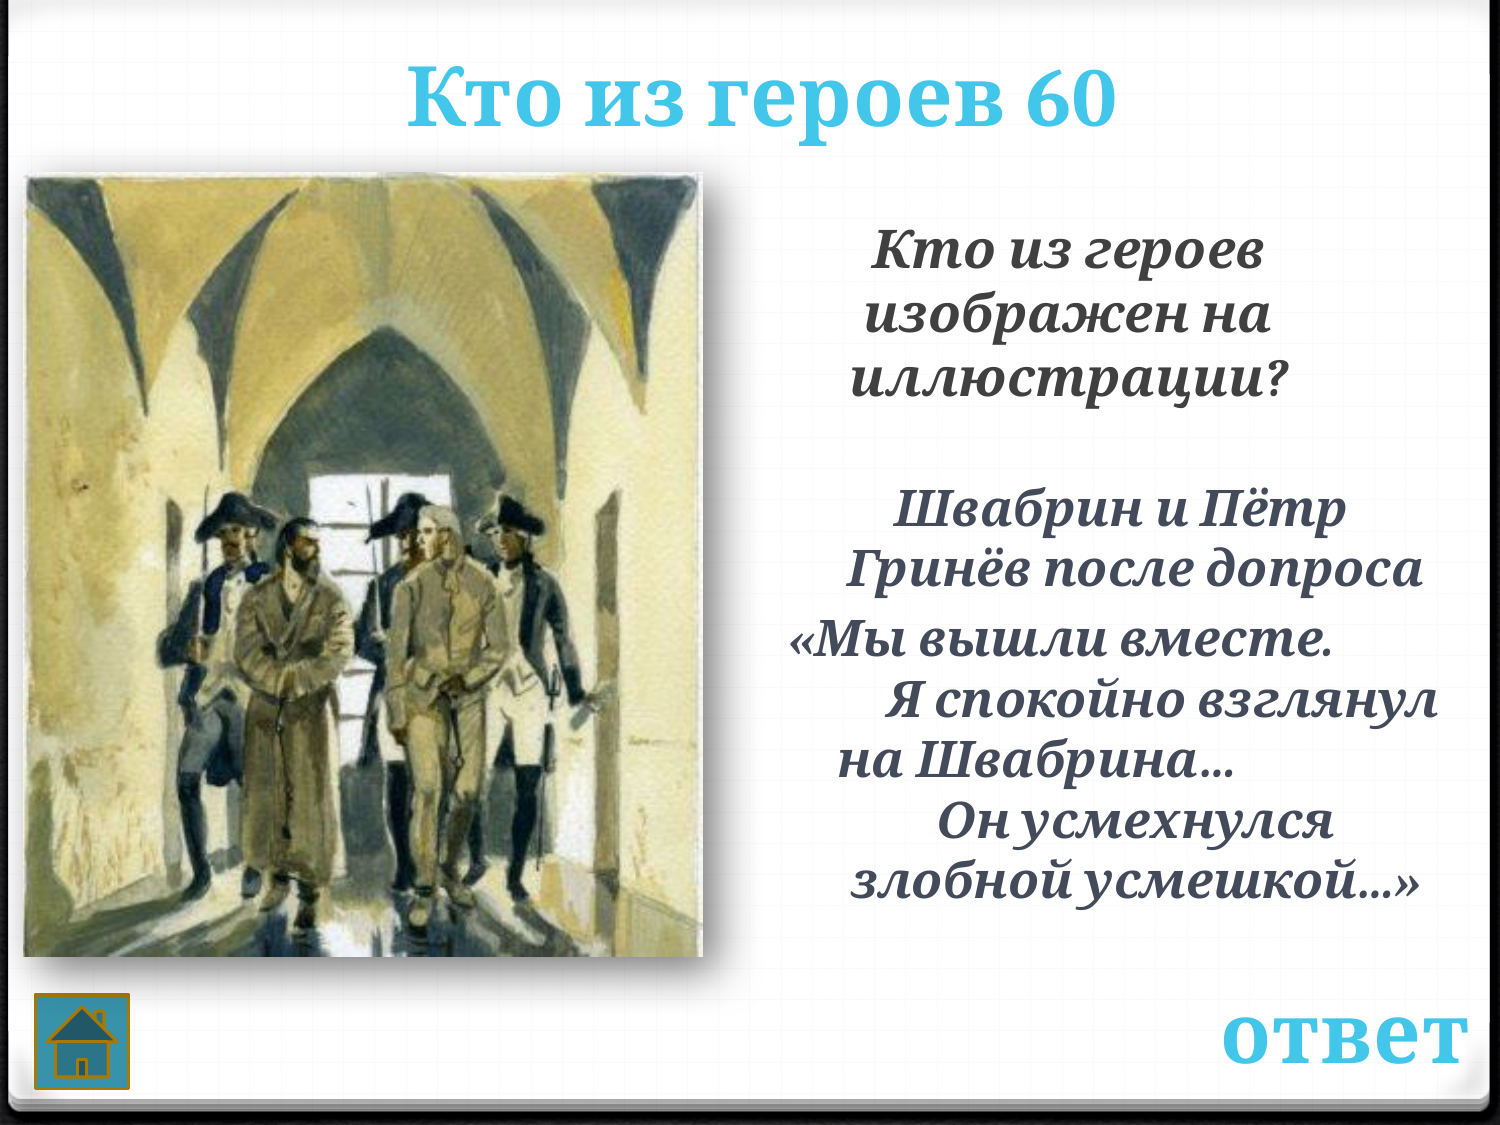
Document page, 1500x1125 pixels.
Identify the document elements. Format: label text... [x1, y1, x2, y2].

text_box ответ [1205, 972, 1485, 1088]
text_box Швабрин и Пётр Гринёв после допроса «Мы вышли вместе. Я спокойно взглянул на Швабрина… Он усмехнулся злобной усмешкой…» [772, 468, 1461, 957]
text_box [34, 997, 130, 1090]
picture [0, 0, 1500, 1125]
text_box Кто из героев изображен на иллюстрации? [749, 208, 1397, 492]
text_box Кто из героев 60 [269, 35, 1254, 151]
